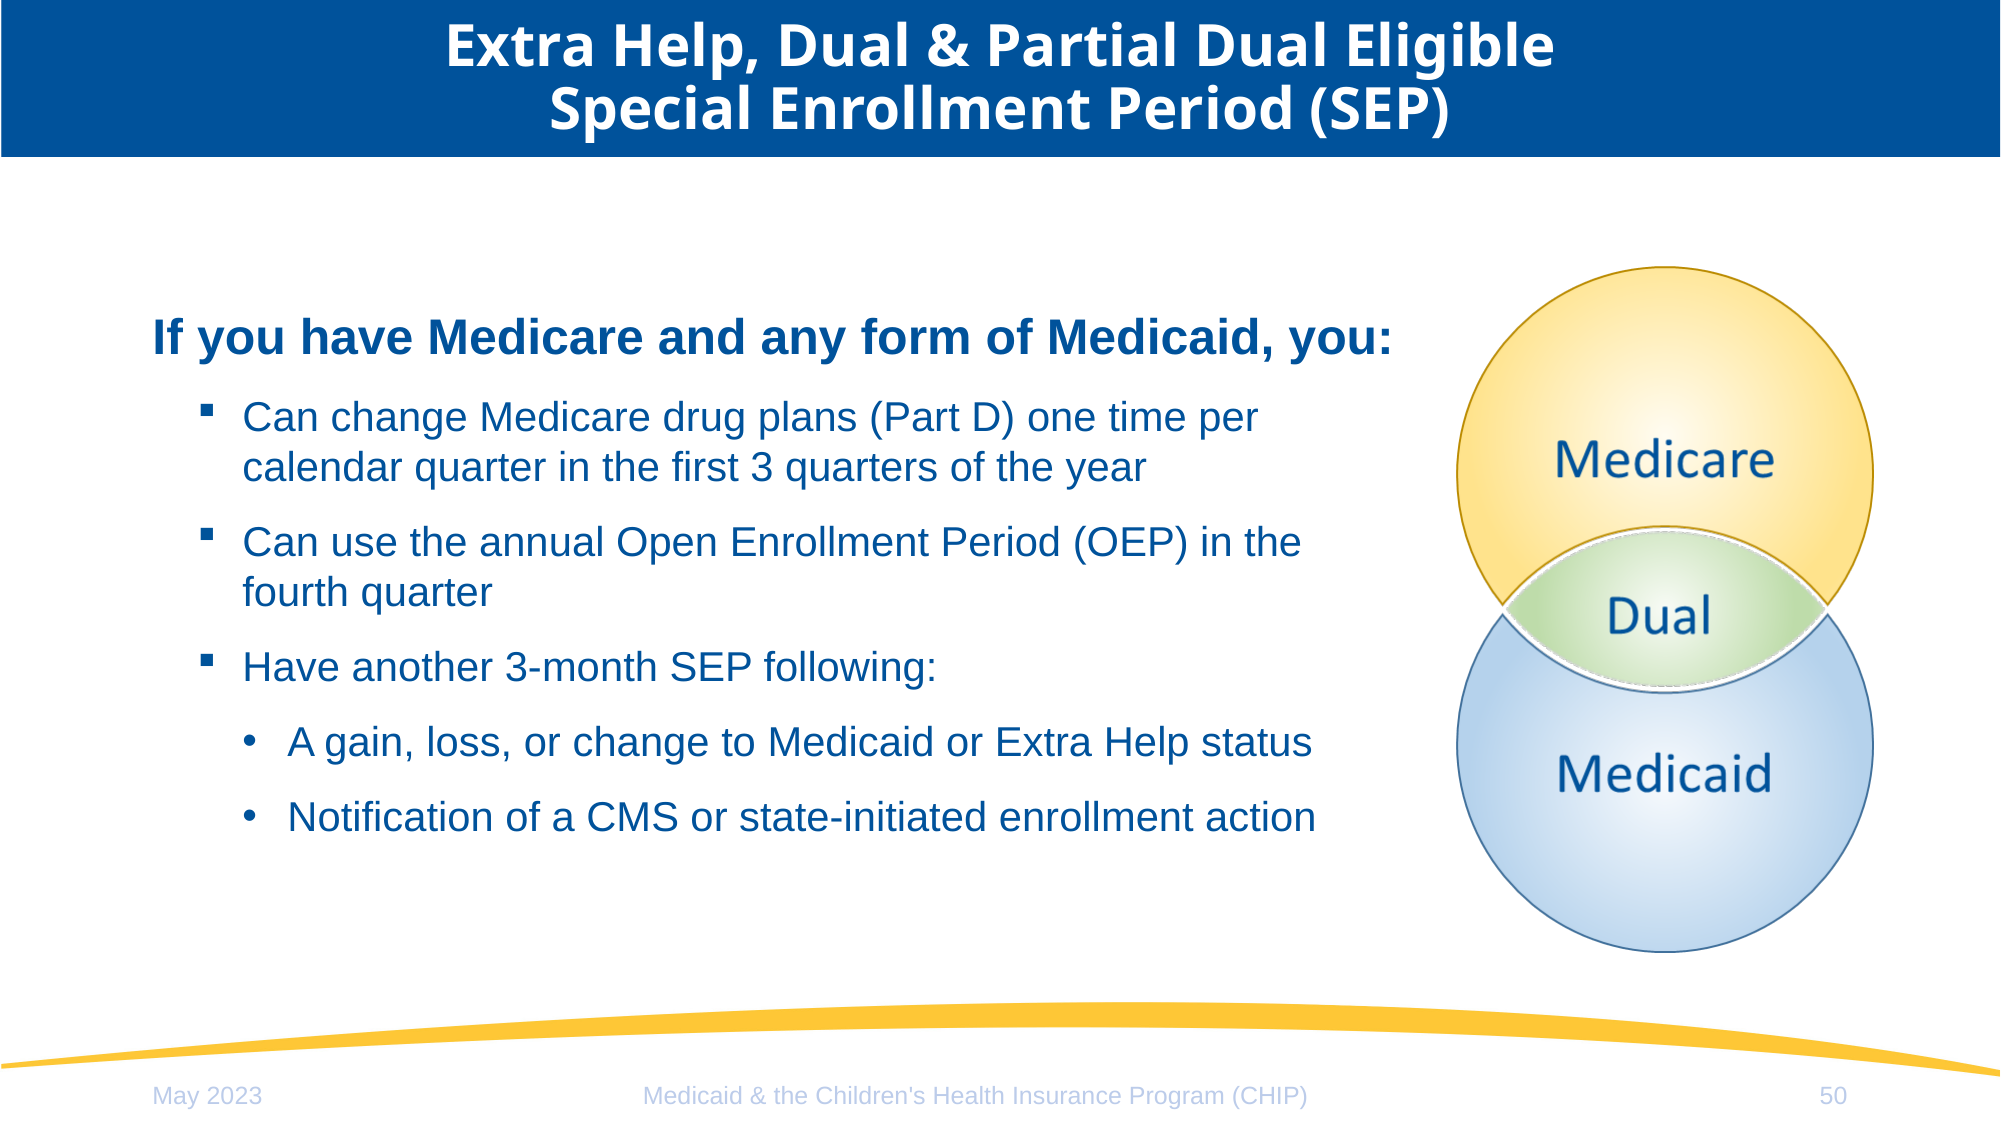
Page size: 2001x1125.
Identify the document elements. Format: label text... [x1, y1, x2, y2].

footer Medicaid & the Children's Health Insurance Program (CHIP) [615, 1065, 1338, 1125]
slide_number 50 [1412, 1065, 1863, 1125]
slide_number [137, 1065, 588, 1125]
list If you have Medicare and any form of Medicaid, you: Can change Medicare drug plans (Part D) one time per calendar quarter in the first 3 quarters of the year Can use the annual Open Enrollment Period (OEP) in the fourth quarter Have another 3-month SEP following: A gain, loss, or change to Medicaid or Extra Help status Notification of a CMS or state-initiated enrollment action [137, 297, 1413, 982]
title Extra Help, Dual & Partial Dual Eligible Special Enrollment Period (SEP) [0, 0, 2000, 159]
picture [0, 0, 2001, 1125]
